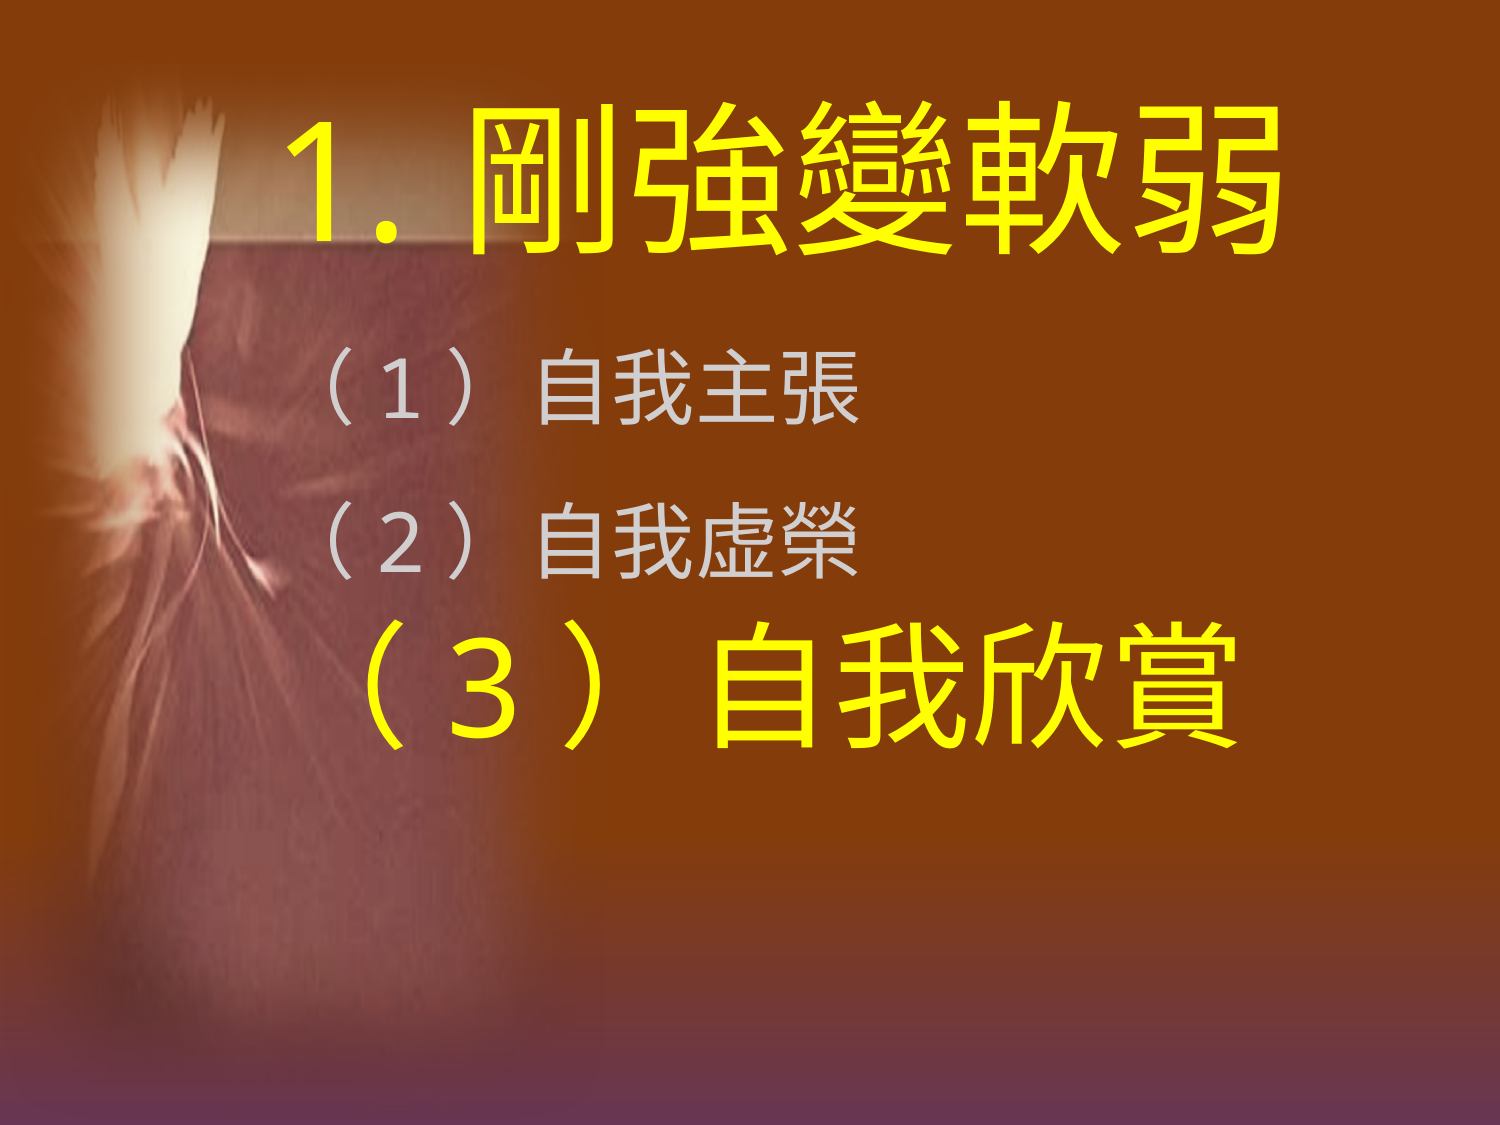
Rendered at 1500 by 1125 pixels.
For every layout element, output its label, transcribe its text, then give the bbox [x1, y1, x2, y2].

picture [0, 44, 610, 1125]
text_box 剛強變軟弱 （1）自我主張 （2）自我虚榮 （3）自我欣賞 [610, 67, 1403, 772]
